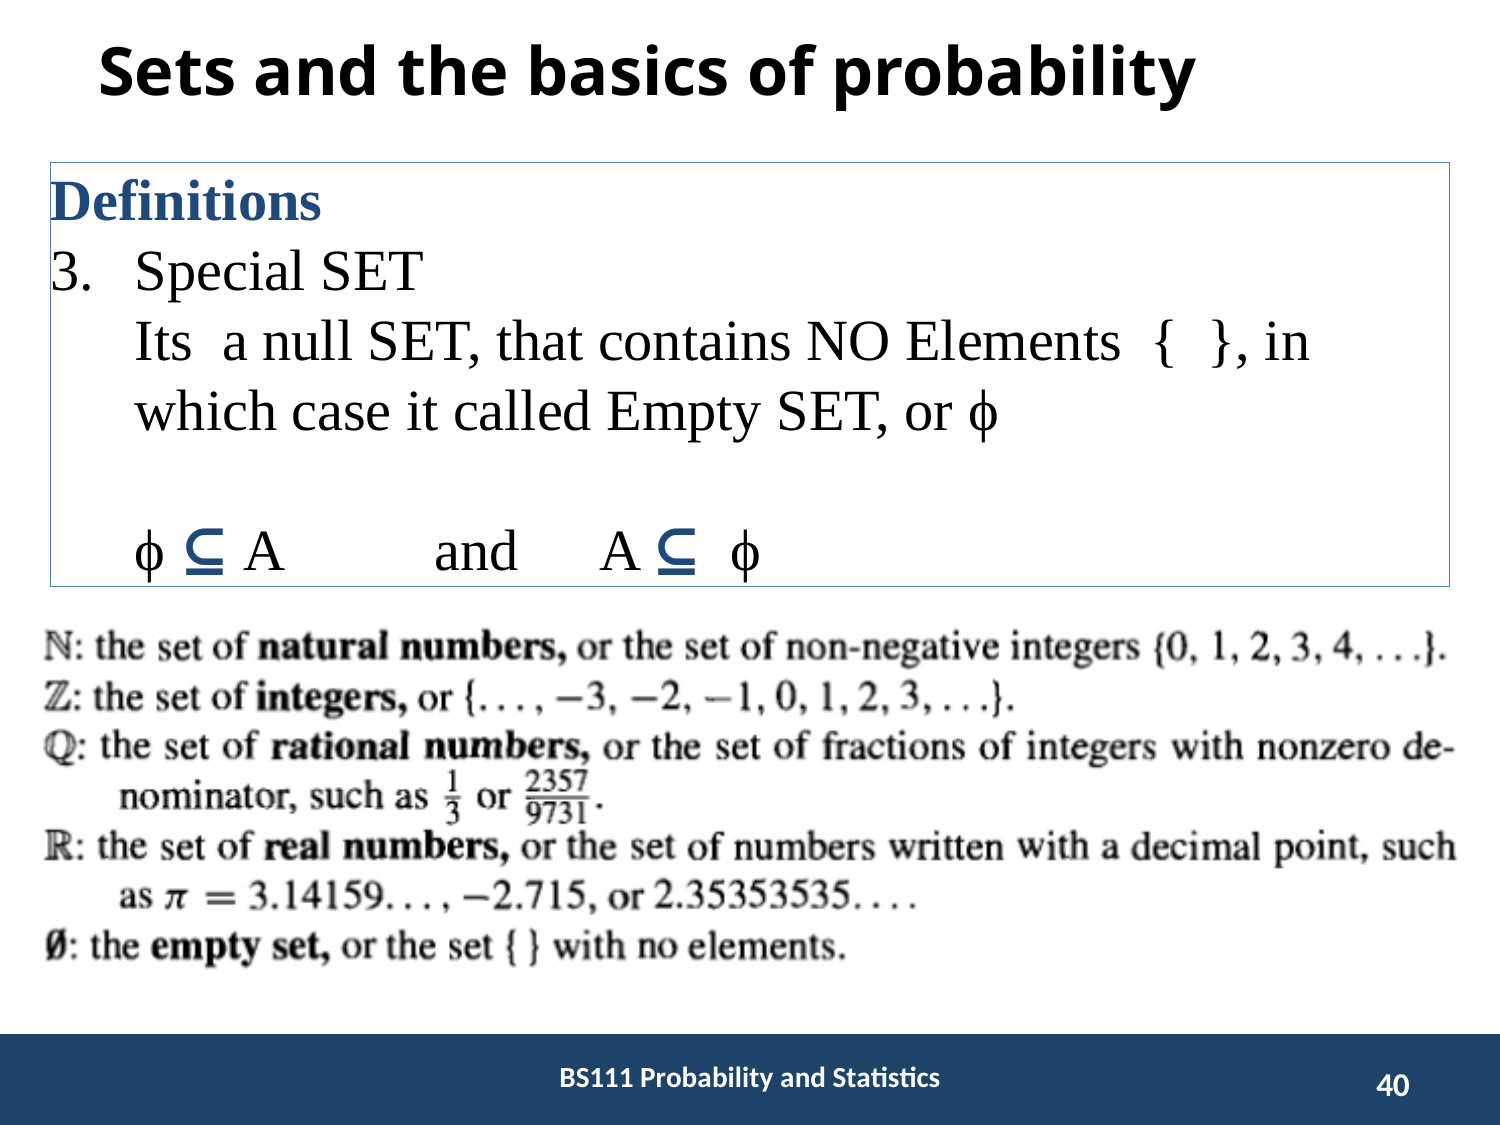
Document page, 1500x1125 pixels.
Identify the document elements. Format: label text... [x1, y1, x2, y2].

text_box 40 [1374, 1062, 1413, 1103]
list Definitions Special SET Its a null SET, that contains NO Elements { }, in which case it called Empty SET, or ϕ ϕ ⊆ A and A ⊆ ϕ [50, 162, 1450, 587]
picture [0, 1034, 1500, 1125]
title Sets and the basics of probability [98, 28, 1402, 110]
footer BS111 Probability and Statistics [557, 1058, 943, 1125]
picture [24, 609, 1482, 988]
